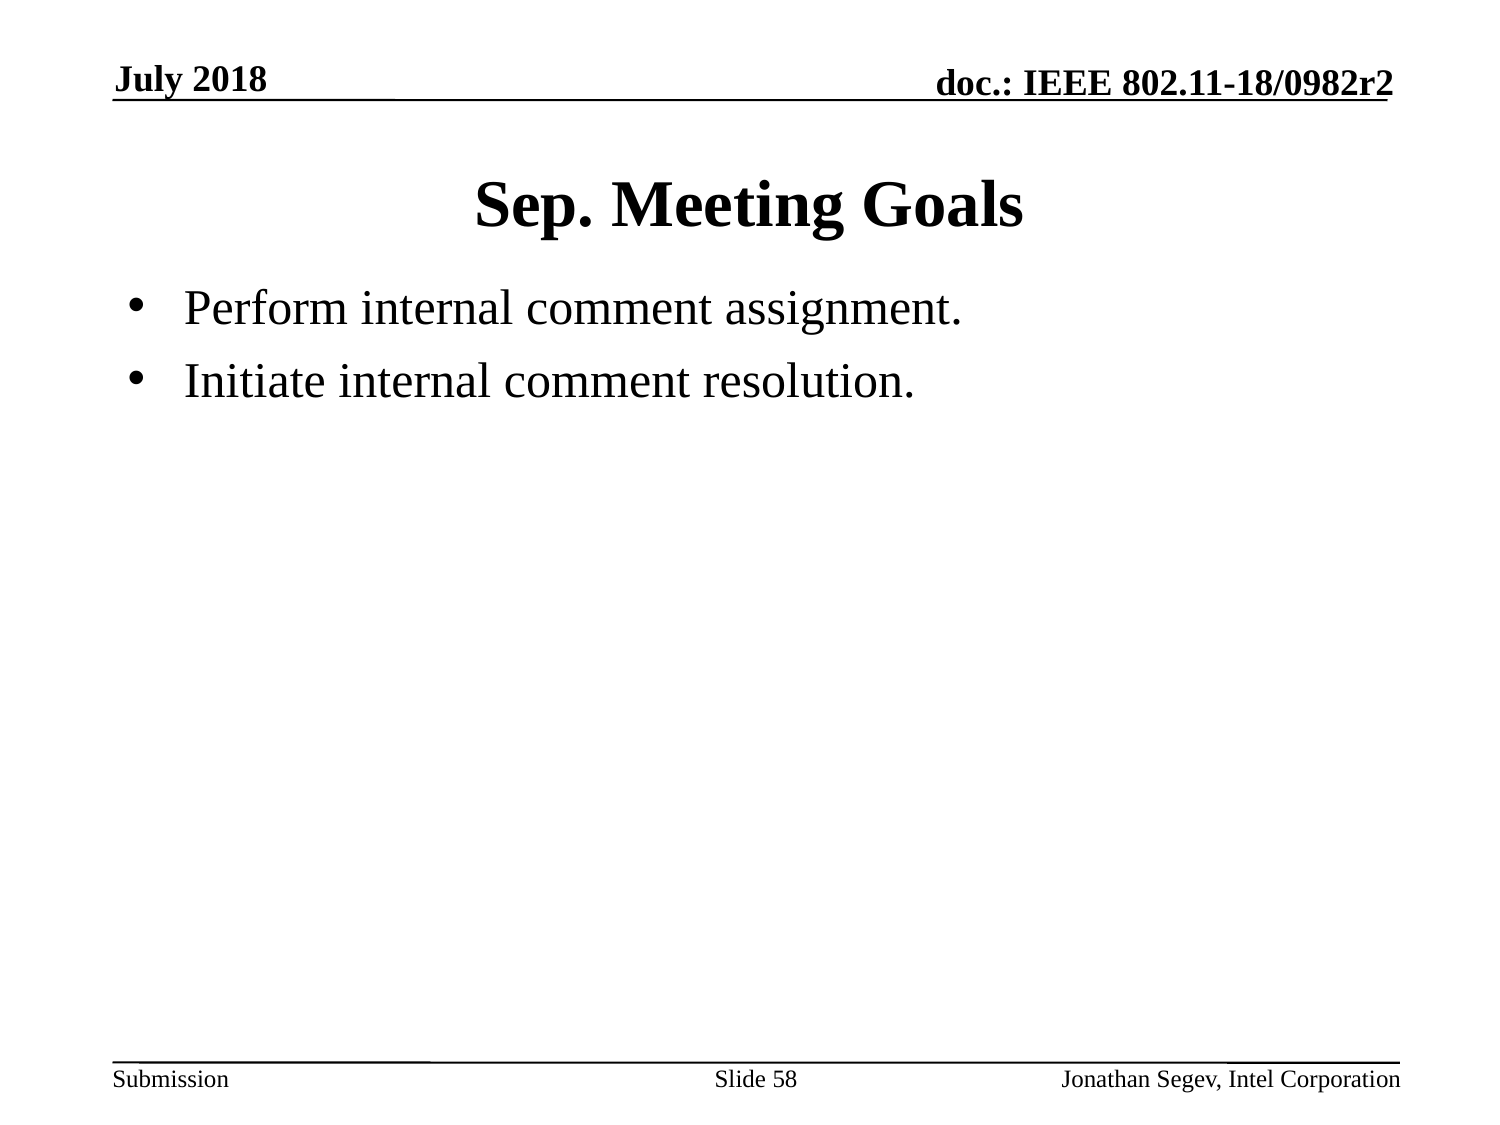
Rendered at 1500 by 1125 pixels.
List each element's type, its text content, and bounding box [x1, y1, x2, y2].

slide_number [114, 54, 423, 100]
list Perform internal comment assignment. Initiate internal comment resolution. [112, 266, 1436, 1000]
slide_number Slide 58 [712, 1061, 800, 1123]
title Sep. Meeting Goals [112, 112, 1388, 266]
footer Jonathan Segev, Intel Corporation [878, 1061, 1402, 1093]
